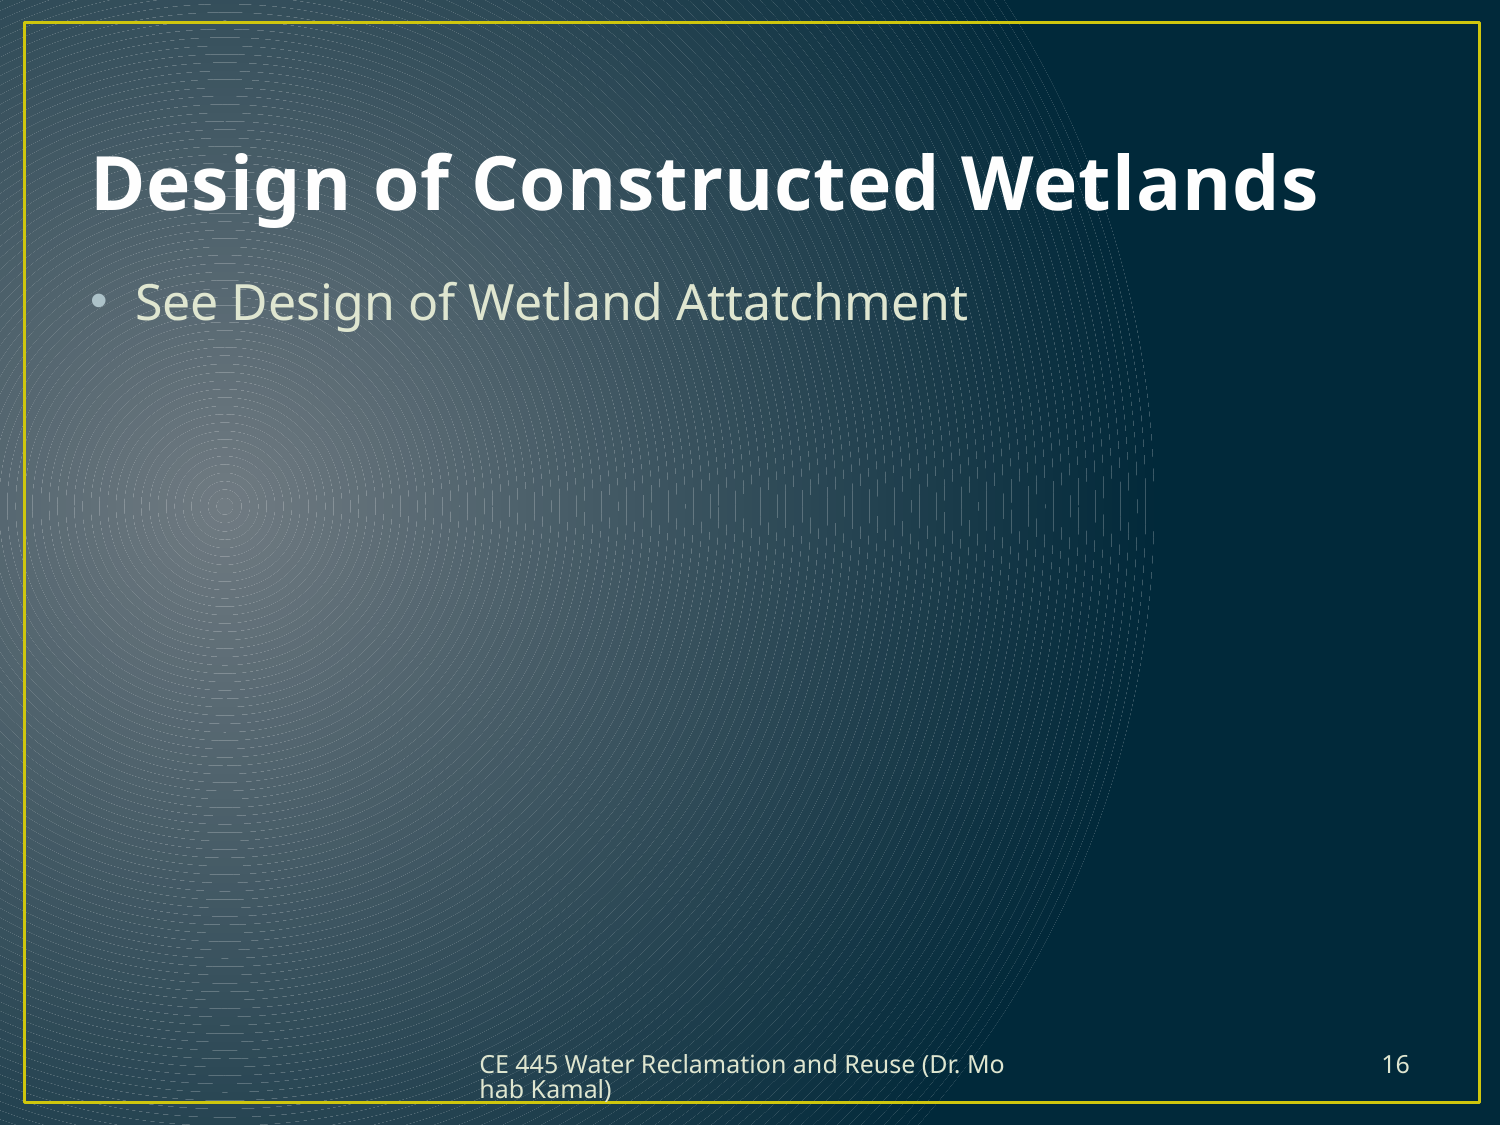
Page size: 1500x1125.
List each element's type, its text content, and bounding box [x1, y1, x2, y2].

slide_number 16 [1074, 1035, 1425, 1096]
list See Design of Wetland Attatchment [75, 262, 1425, 1005]
footer CE 445 Water Reclamation and Reuse (Dr. Mohab Kamal) [464, 1035, 1036, 1096]
title Design of Constructed Wetlands [75, 45, 1425, 233]
